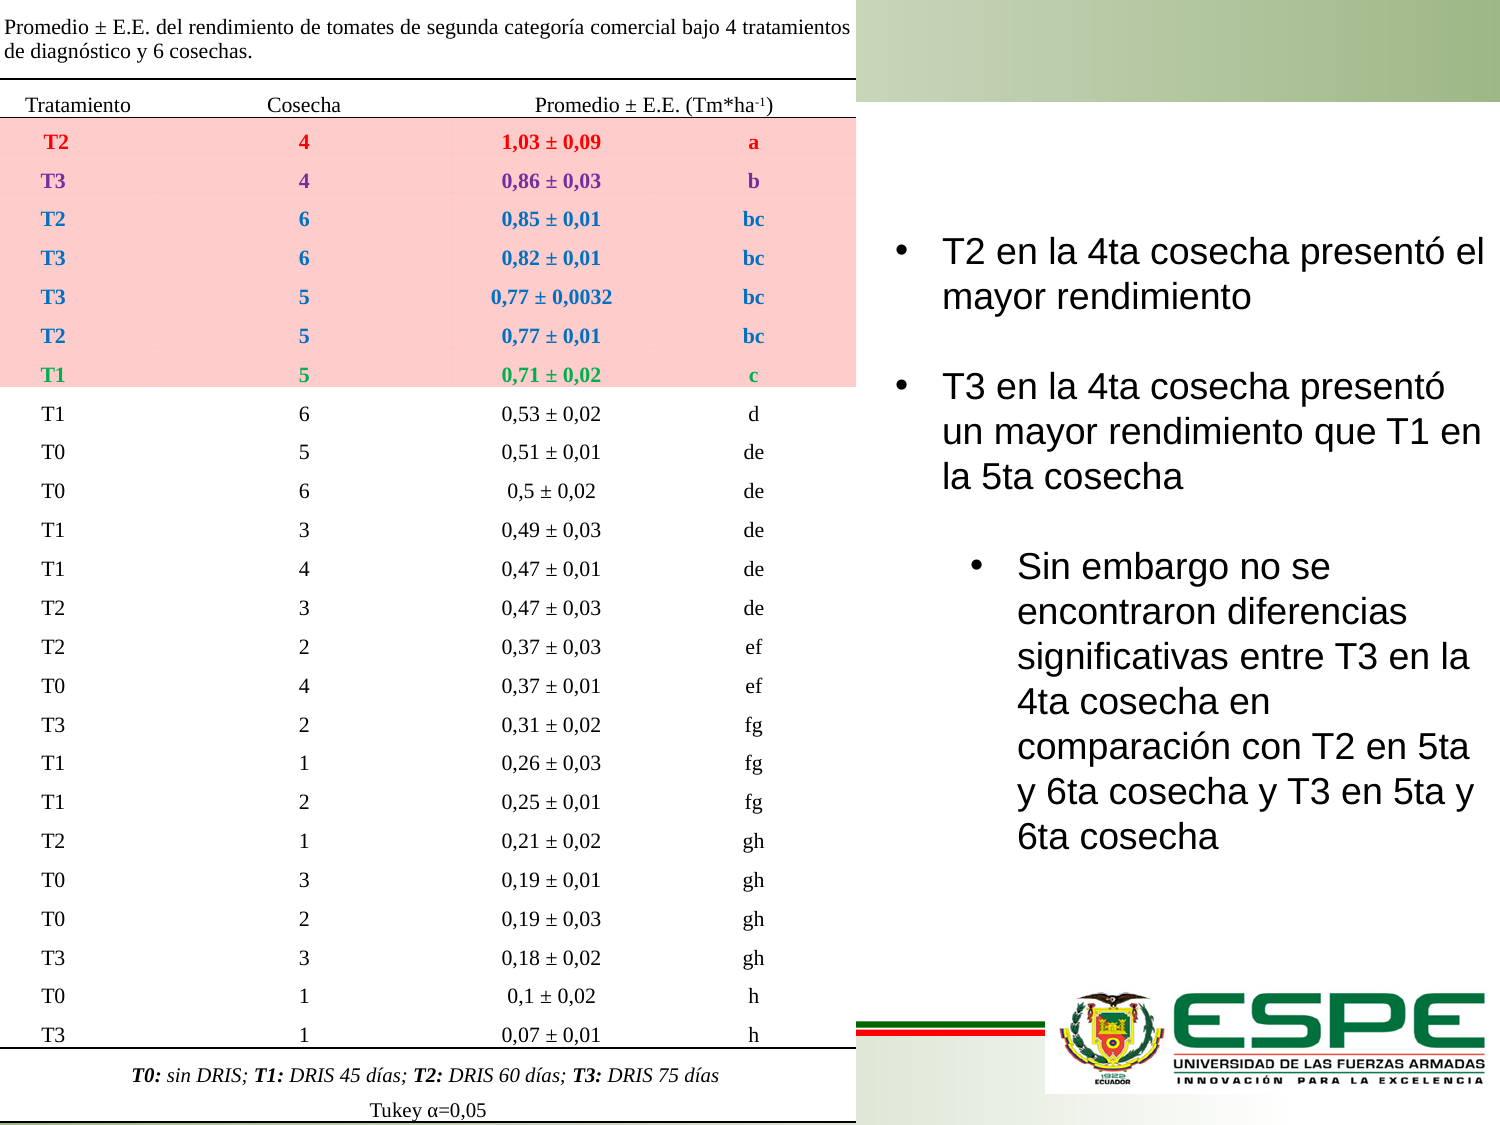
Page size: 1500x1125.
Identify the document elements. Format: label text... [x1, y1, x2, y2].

table_cell 5 [156, 271, 452, 309]
table_cell 5 [156, 426, 452, 465]
table_cell T1 [0, 543, 156, 581]
picture [1045, 976, 1491, 1095]
table_cell T3 [0, 232, 156, 271]
table_cell T2 [0, 620, 156, 659]
table_cell b [651, 154, 856, 193]
table_cell gh [651, 815, 856, 853]
table_cell 0,49 ± 0,03 [452, 504, 651, 543]
table_cell 0,1 ± 0,02 [452, 970, 651, 1009]
table_cell gh [651, 892, 856, 931]
table_cell 6 [156, 193, 452, 232]
table_cell 6 [156, 232, 452, 271]
table_cell 4 [156, 659, 452, 698]
table_cell de [651, 504, 856, 543]
table_cell 0,47 ± 0,03 [452, 581, 651, 620]
table_cell Tratamiento [0, 80, 156, 117]
table_cell bc [651, 309, 856, 348]
table_cell 0,86 ± 0,03 [452, 154, 651, 193]
table_cell T1 [0, 387, 156, 426]
table_cell 5 [156, 309, 452, 348]
table_cell 0,26 ± 0,03 [452, 737, 651, 776]
table_cell 1 [156, 815, 452, 853]
table_cell de [651, 465, 856, 504]
table_cell fg [651, 737, 856, 776]
table_cell T0 [0, 659, 156, 698]
table_cell T2 [0, 118, 156, 154]
table_cell 2 [156, 698, 452, 737]
table_cell 3 [156, 931, 452, 970]
table_cell 4 [156, 543, 452, 581]
table_cell T2 [0, 193, 156, 232]
table_cell 2 [156, 776, 452, 815]
table_cell 0,85 ± 0,01 [452, 193, 651, 232]
table_cell de [651, 426, 856, 465]
table_cell 0,19 ± 0,01 [452, 853, 651, 892]
table_cell ef [651, 620, 856, 659]
table_cell T3 [0, 931, 156, 970]
table_cell 4 [156, 154, 452, 193]
table_cell 0,53 ± 0,02 [452, 387, 651, 426]
table_header Promedio ± E.E. del rendimiento de tomates de segunda categoría comercial bajo 4 tratamientos de diagnóstico y 6 cosechas. [0, 0, 856, 78]
table_cell T1 [0, 776, 156, 815]
table_cell T0 [0, 426, 156, 465]
table_cell T0 [0, 465, 156, 504]
table_cell bc [651, 232, 856, 271]
table_cell T1 [0, 504, 156, 543]
table_cell 0,77 ± 0,01 [452, 309, 651, 348]
table_cell 3 [156, 581, 452, 620]
table_cell 6 [156, 387, 452, 426]
table_cell T0 [0, 892, 156, 931]
table_cell T0: sin DRIS; T1: DRIS 45 días; T2: DRIS 60 días; T3: DRIS 75 días Tukey α=0,05 [0, 1049, 856, 1121]
table_cell 0,31 ± 0,02 [452, 698, 651, 737]
table_cell 0,25 ± 0,01 [452, 776, 651, 815]
table_cell fg [651, 698, 856, 737]
table_cell T3 [0, 271, 156, 309]
table_cell 3 [156, 853, 452, 892]
table_cell fg [651, 776, 856, 815]
table_cell 2 [156, 620, 452, 659]
table_cell de [651, 581, 856, 620]
table_cell 1,03 ± 0,09 [452, 118, 651, 154]
table_cell 1 [156, 737, 452, 776]
table_cell 0,47 ± 0,01 [452, 543, 651, 581]
table_cell 6 [156, 465, 452, 504]
table_cell T3 [0, 698, 156, 737]
table_cell 0,18 ± 0,02 [452, 931, 651, 970]
table_cell c [651, 348, 856, 387]
table_cell T0 [0, 853, 156, 892]
table_cell 0,07 ± 0,01 [452, 1009, 651, 1047]
table_cell h [651, 1009, 856, 1047]
table_cell 5 [156, 348, 452, 387]
table_cell 0,51 ± 0,01 [452, 426, 651, 465]
table_cell T3 [0, 154, 156, 193]
table_cell T1 [0, 737, 156, 776]
table_cell Cosecha [156, 80, 452, 117]
table_cell 2 [156, 892, 452, 931]
table_cell T0 [0, 970, 156, 1009]
table_cell gh [651, 931, 856, 970]
table_cell 0,82 ± 0,01 [452, 232, 651, 271]
table_cell 0,21 ± 0,02 [452, 815, 651, 853]
table_cell 0,19 ± 0,03 [452, 892, 651, 931]
text_box T2 en la 4ta cosecha presentó el mayor rendimiento T3 en la 4ta cosecha presentó un mayor rendimiento que T1 en la 5ta cosecha Sin embargo no se encontraron diferencias significativas entre T3 en la 4ta cosecha en comparación con T2 en 5ta y 6ta cosecha y T3 en 5ta y 6ta cosecha [880, 219, 1500, 865]
table_cell bc [651, 271, 856, 309]
table_cell bc [651, 193, 856, 232]
table_cell 4 [156, 118, 452, 154]
table_cell de [651, 543, 856, 581]
table_cell 0,37 ± 0,01 [452, 659, 651, 698]
table_cell 0,5 ± 0,02 [452, 465, 651, 504]
table_cell 0,71 ± 0,02 [452, 348, 651, 387]
table_cell T3 [0, 1009, 156, 1047]
table_cell T2 [0, 309, 156, 348]
table_cell 1 [156, 970, 452, 1009]
table_cell T2 [0, 815, 156, 853]
table_cell gh [651, 853, 856, 892]
table_cell Promedio ± E.E. (Tm*ha-1) [452, 80, 856, 117]
table_cell T1 [0, 348, 156, 387]
table_cell ef [651, 659, 856, 698]
table_cell T2 [0, 581, 156, 620]
table_cell 0,37 ± 0,03 [452, 620, 651, 659]
table_cell h [651, 970, 856, 1009]
table_cell a [651, 118, 856, 154]
table_cell d [651, 387, 856, 426]
table_cell 1 [156, 1009, 452, 1047]
table_cell 0,77 ± 0,0032 [452, 271, 651, 309]
table_cell 3 [156, 504, 452, 543]
